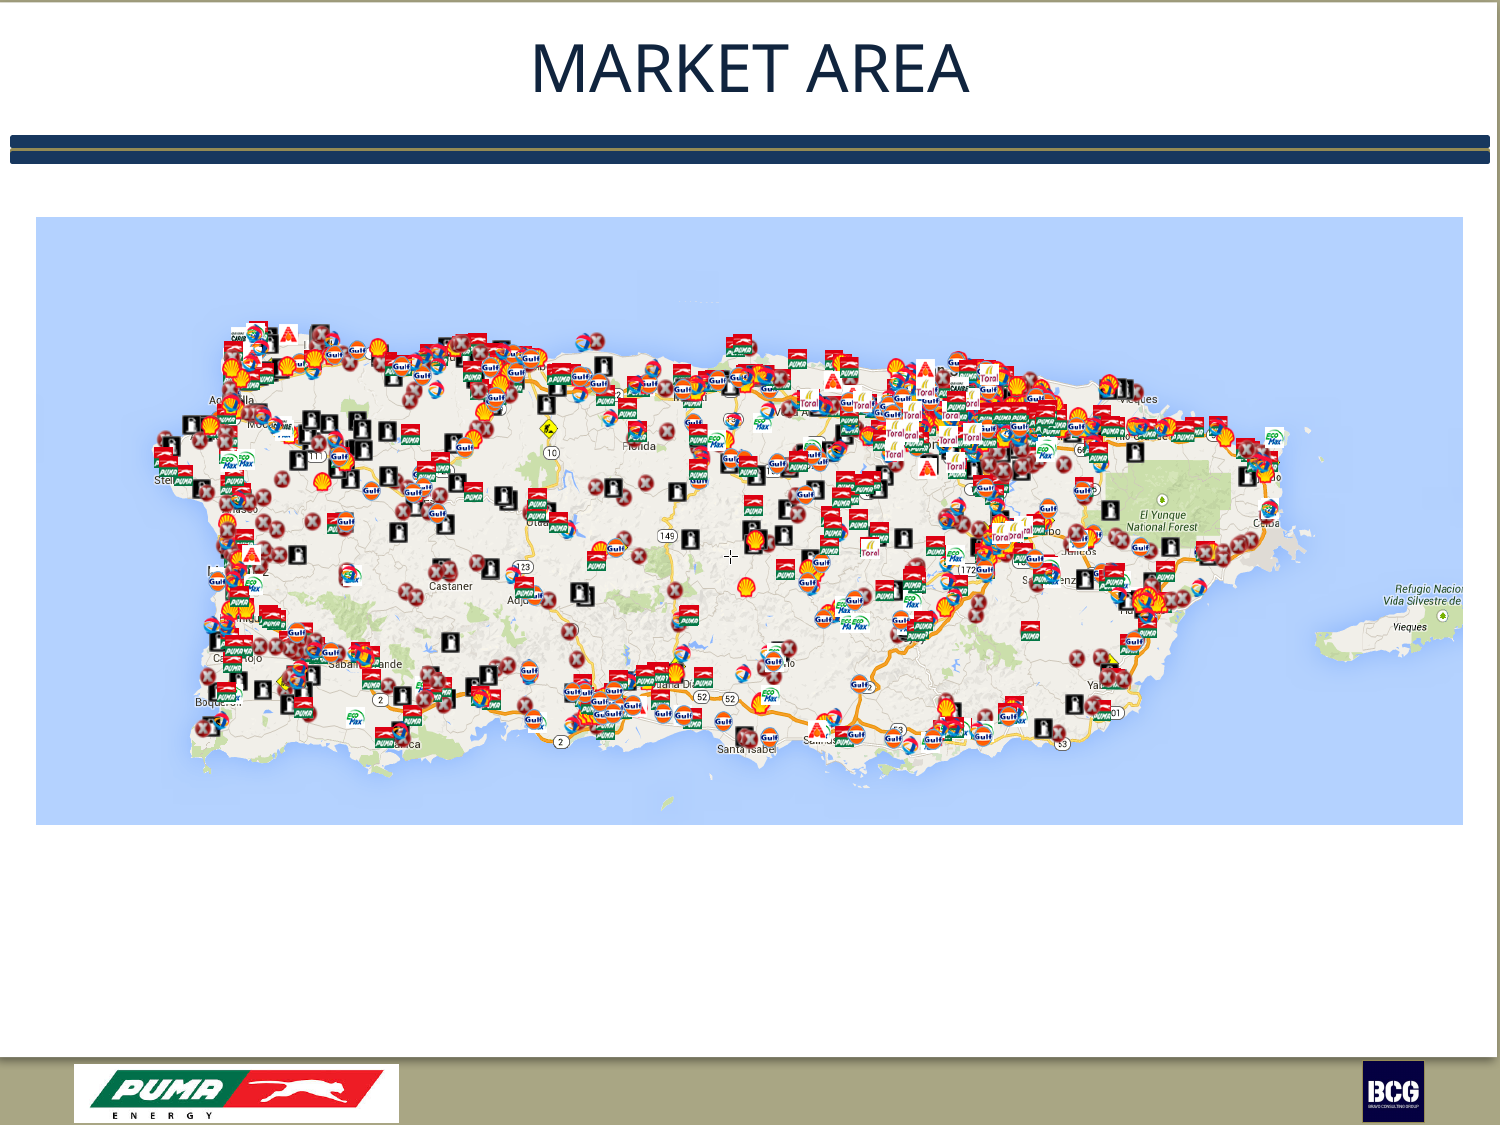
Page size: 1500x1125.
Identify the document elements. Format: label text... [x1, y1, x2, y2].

picture [35, 217, 1463, 826]
title Market area [12, 7, 1488, 125]
picture [1363, 1061, 1424, 1122]
picture [74, 1064, 399, 1123]
